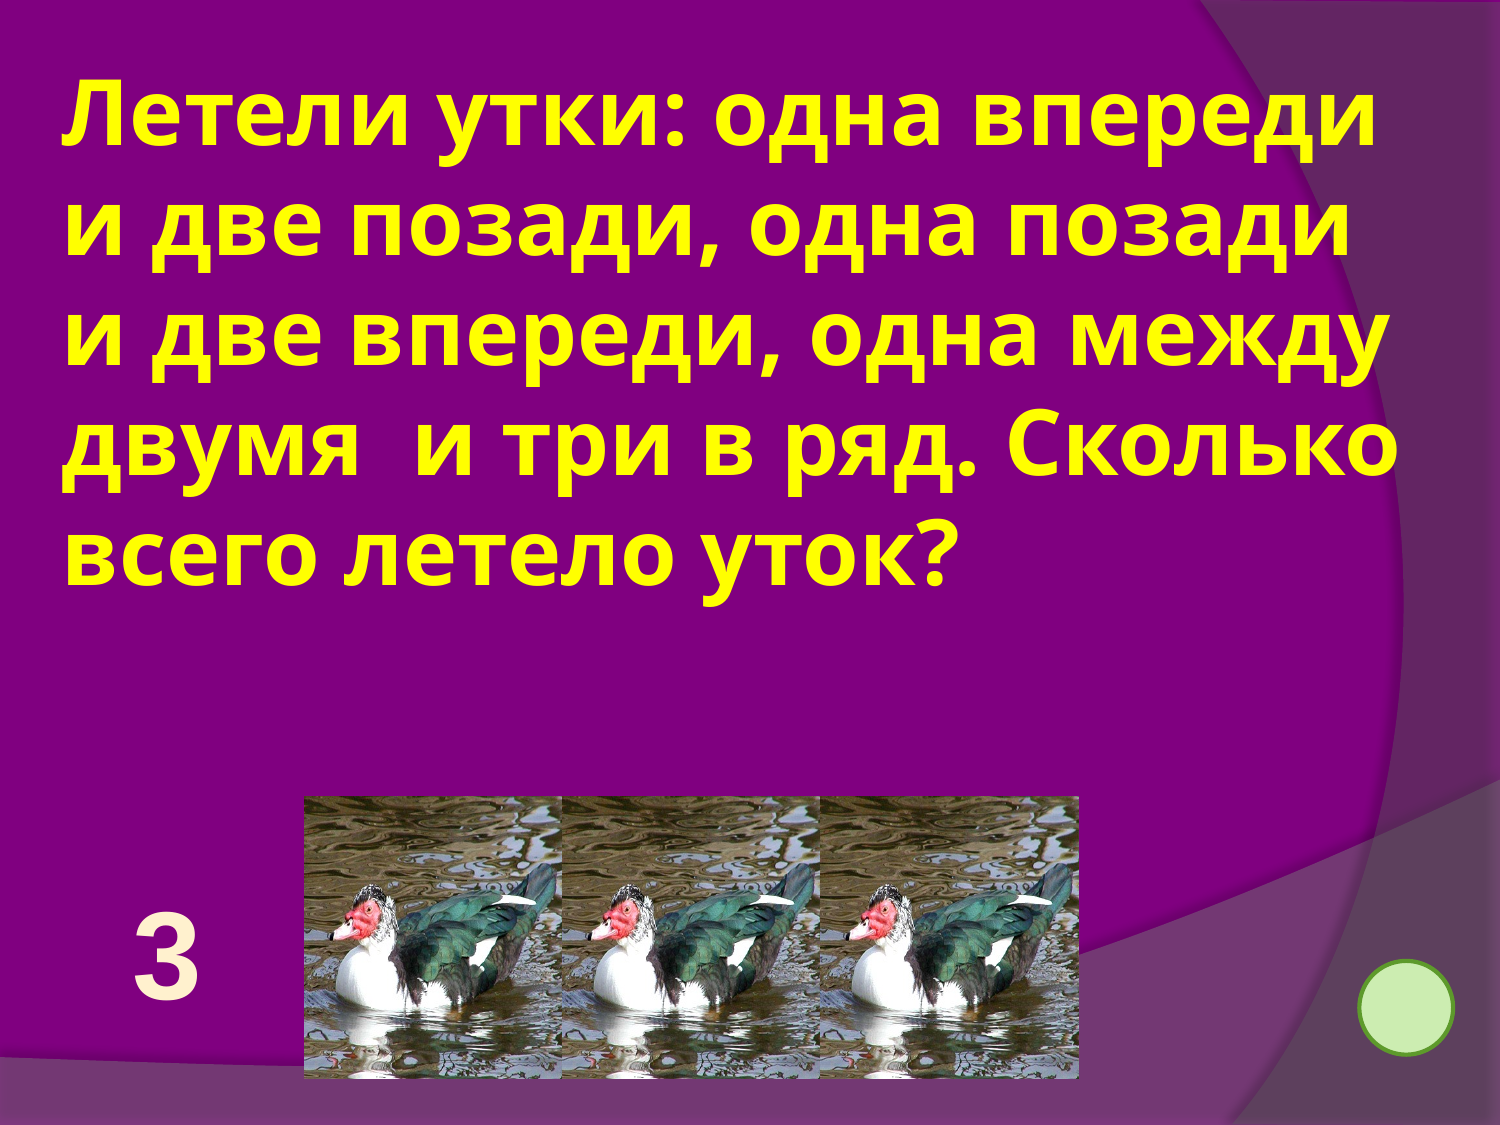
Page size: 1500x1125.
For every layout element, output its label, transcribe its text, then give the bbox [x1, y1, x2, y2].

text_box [304, 796, 1079, 1079]
text_box 3 [117, 867, 217, 1032]
text_box Летели утки: одна впереди и две позади, одна позади и две впереди, одна между двумя и три в ряд. Сколько всего летело уток? [46, 46, 1454, 612]
text_box [1357, 958, 1456, 1057]
